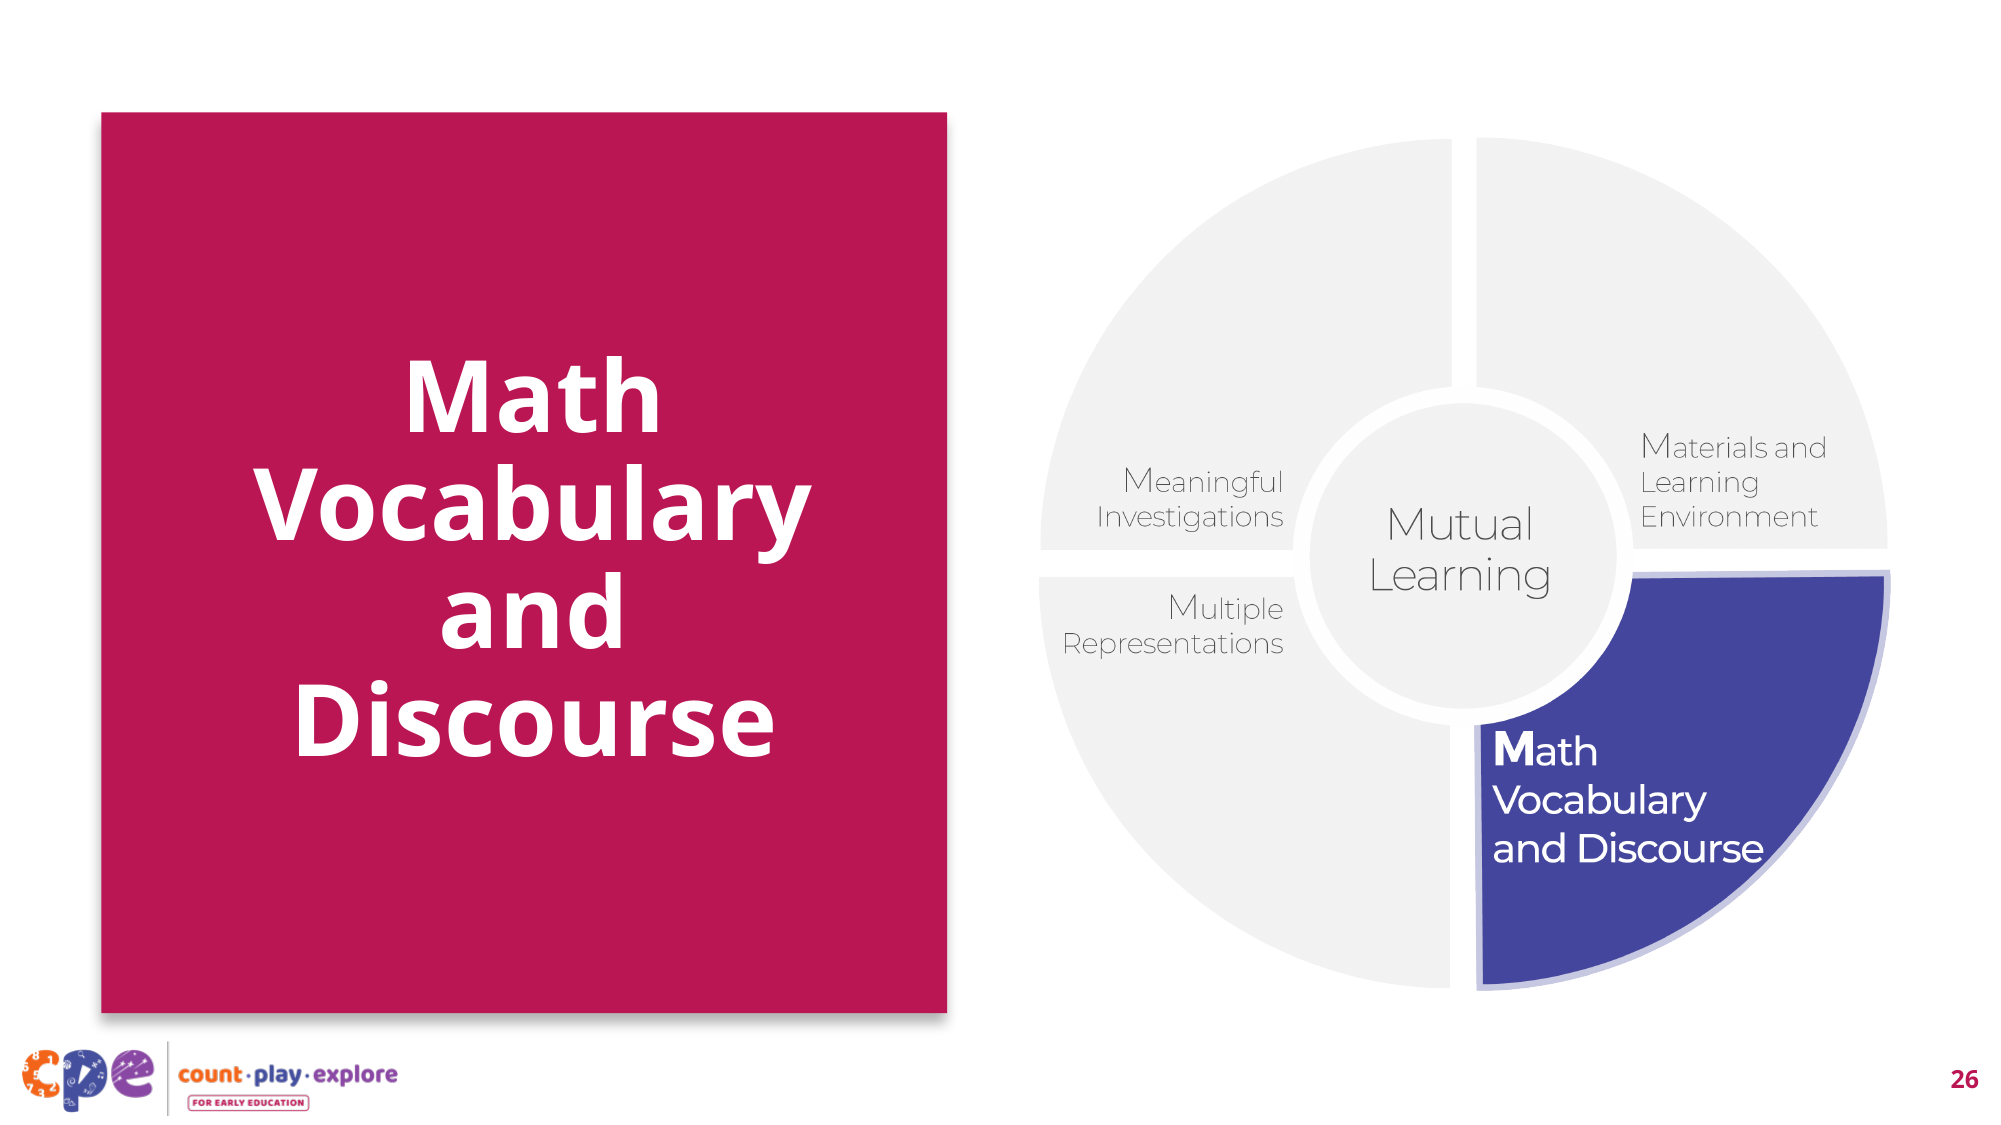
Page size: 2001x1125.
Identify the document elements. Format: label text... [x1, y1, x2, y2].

picture [22, 1041, 398, 1116]
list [1032, 131, 1896, 995]
title Math Vocabulary and Discourse [202, 148, 865, 976]
